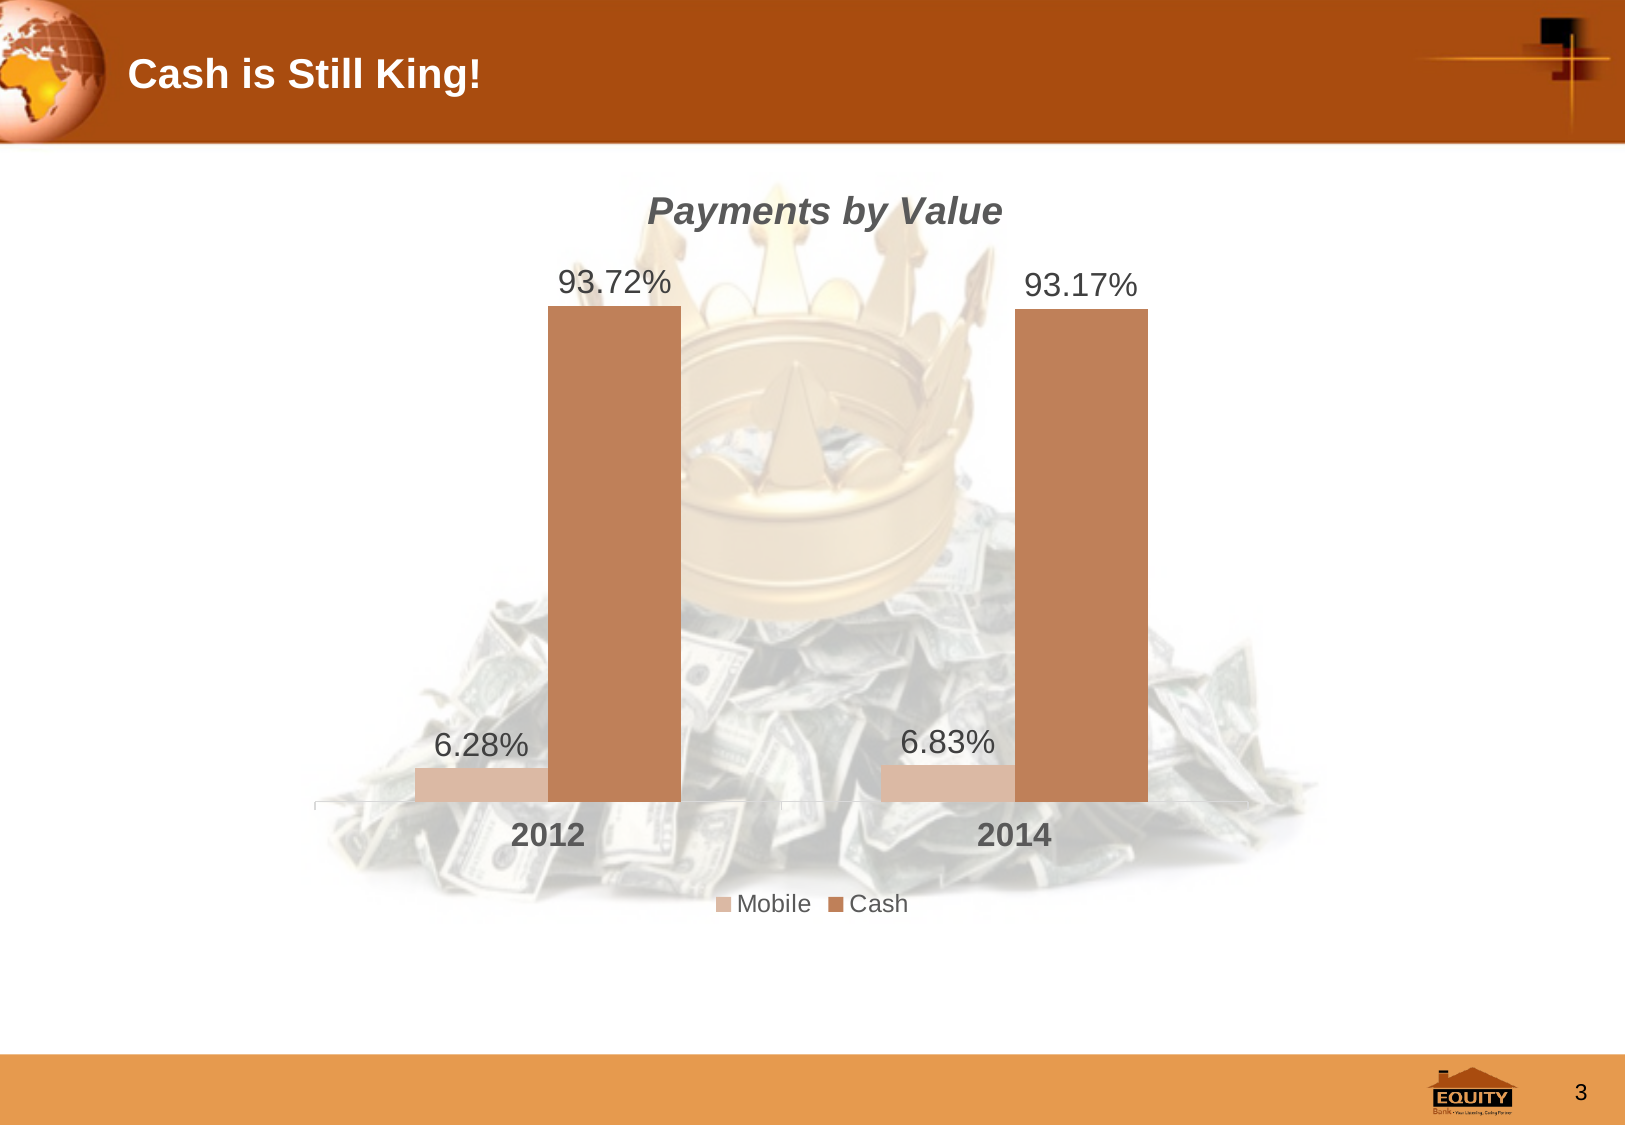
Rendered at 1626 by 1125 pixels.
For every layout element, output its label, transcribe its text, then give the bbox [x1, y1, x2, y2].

title Cash is Still King! [127, 46, 1434, 97]
picture [0, 0, 1625, 1054]
picture [1425, 1063, 1521, 1120]
chart [270, 171, 1355, 924]
